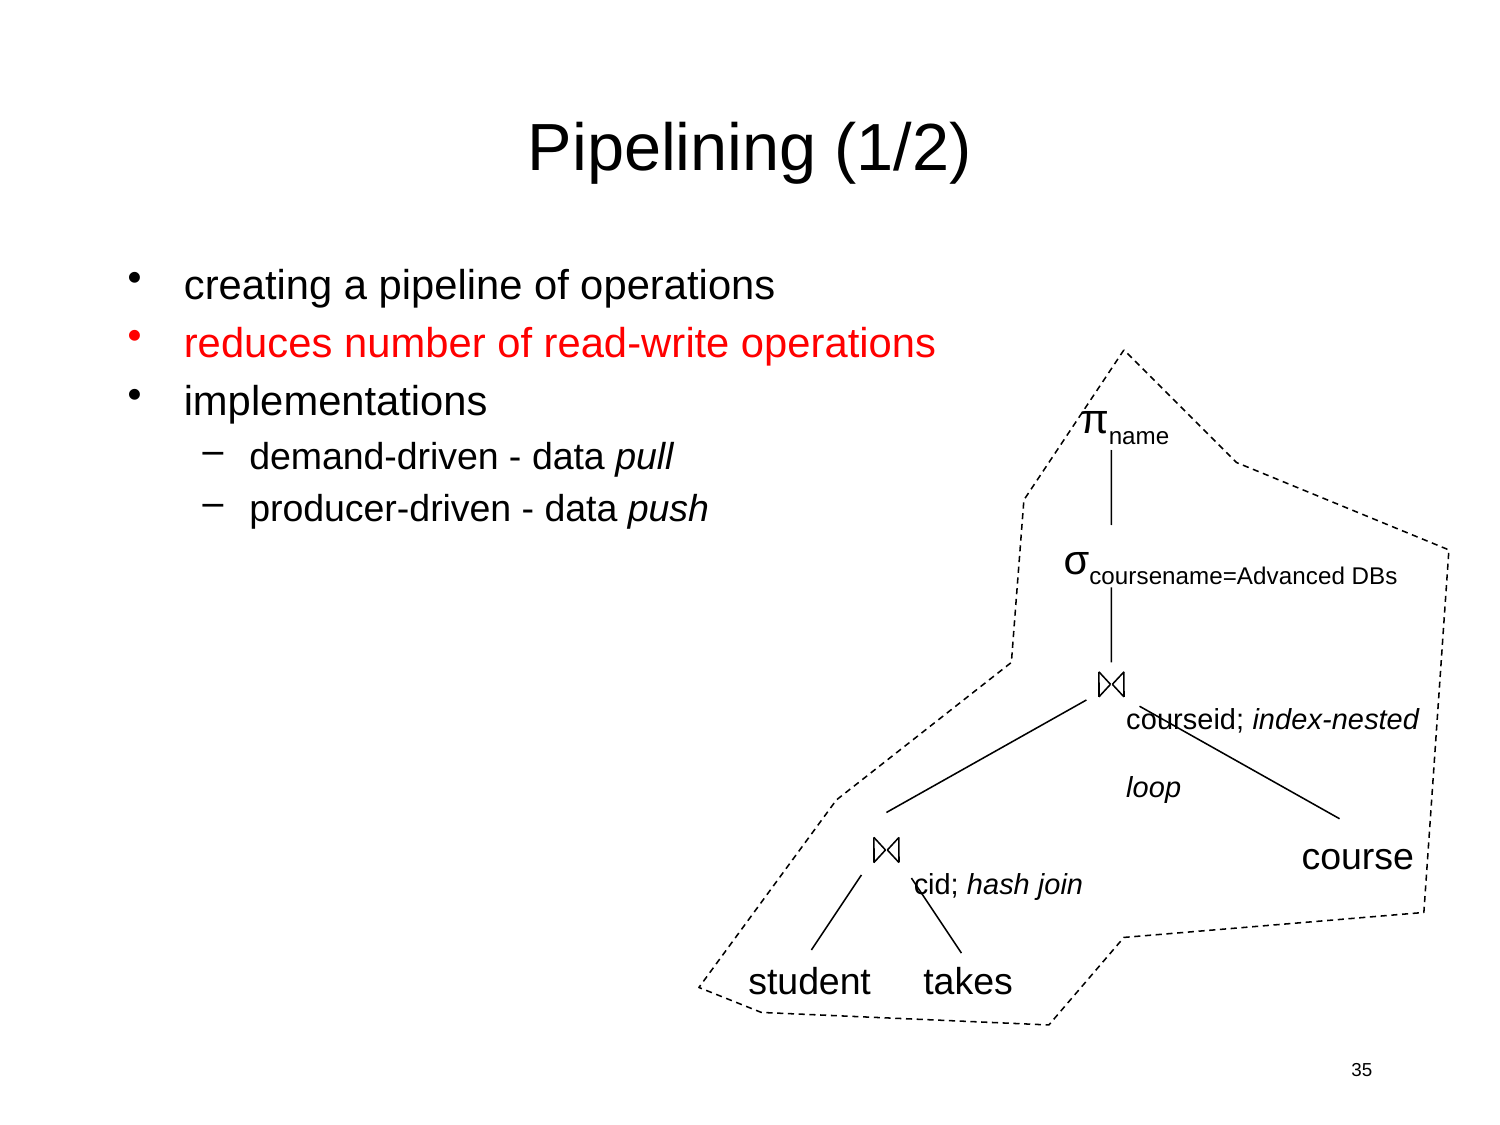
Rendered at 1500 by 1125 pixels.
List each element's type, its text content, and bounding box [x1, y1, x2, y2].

title Pipelining (1/2) [112, 50, 1388, 238]
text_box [698, 349, 1500, 1026]
list creating a pipeline of operations reduces number of read-write operations implementations demand-driven - data pull producer-driven - data push [112, 249, 1388, 1025]
slide_number 35 [1074, 1049, 1388, 1101]
